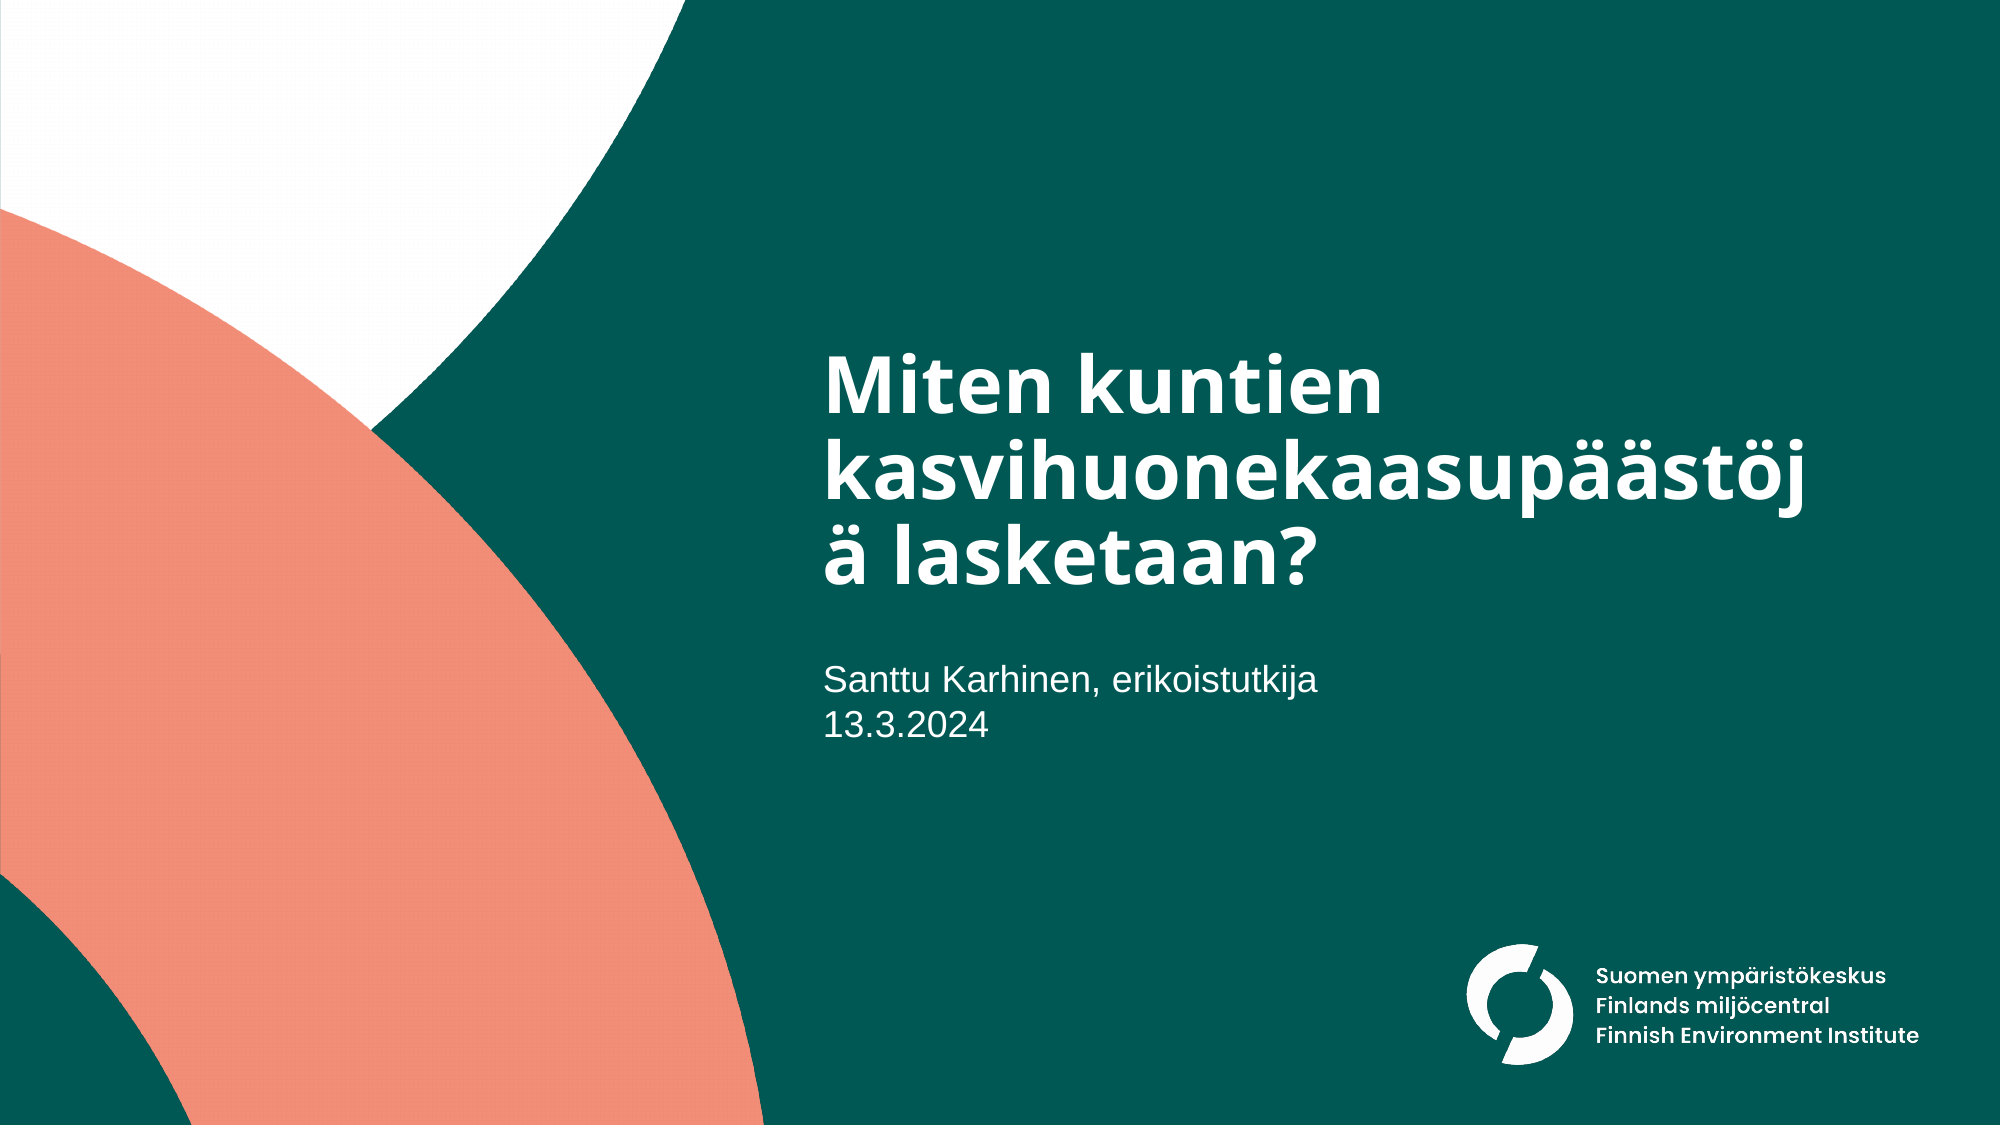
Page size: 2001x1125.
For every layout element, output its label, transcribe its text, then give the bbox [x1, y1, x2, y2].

picture [0, 0, 764, 1125]
title Miten kuntien kasvihuonekaasupäästöjä lasketaan? [807, 275, 1866, 610]
picture [1466, 944, 1919, 1065]
list Santtu Karhinen, erikoistutkija 13.3.2024 [807, 647, 1866, 768]
